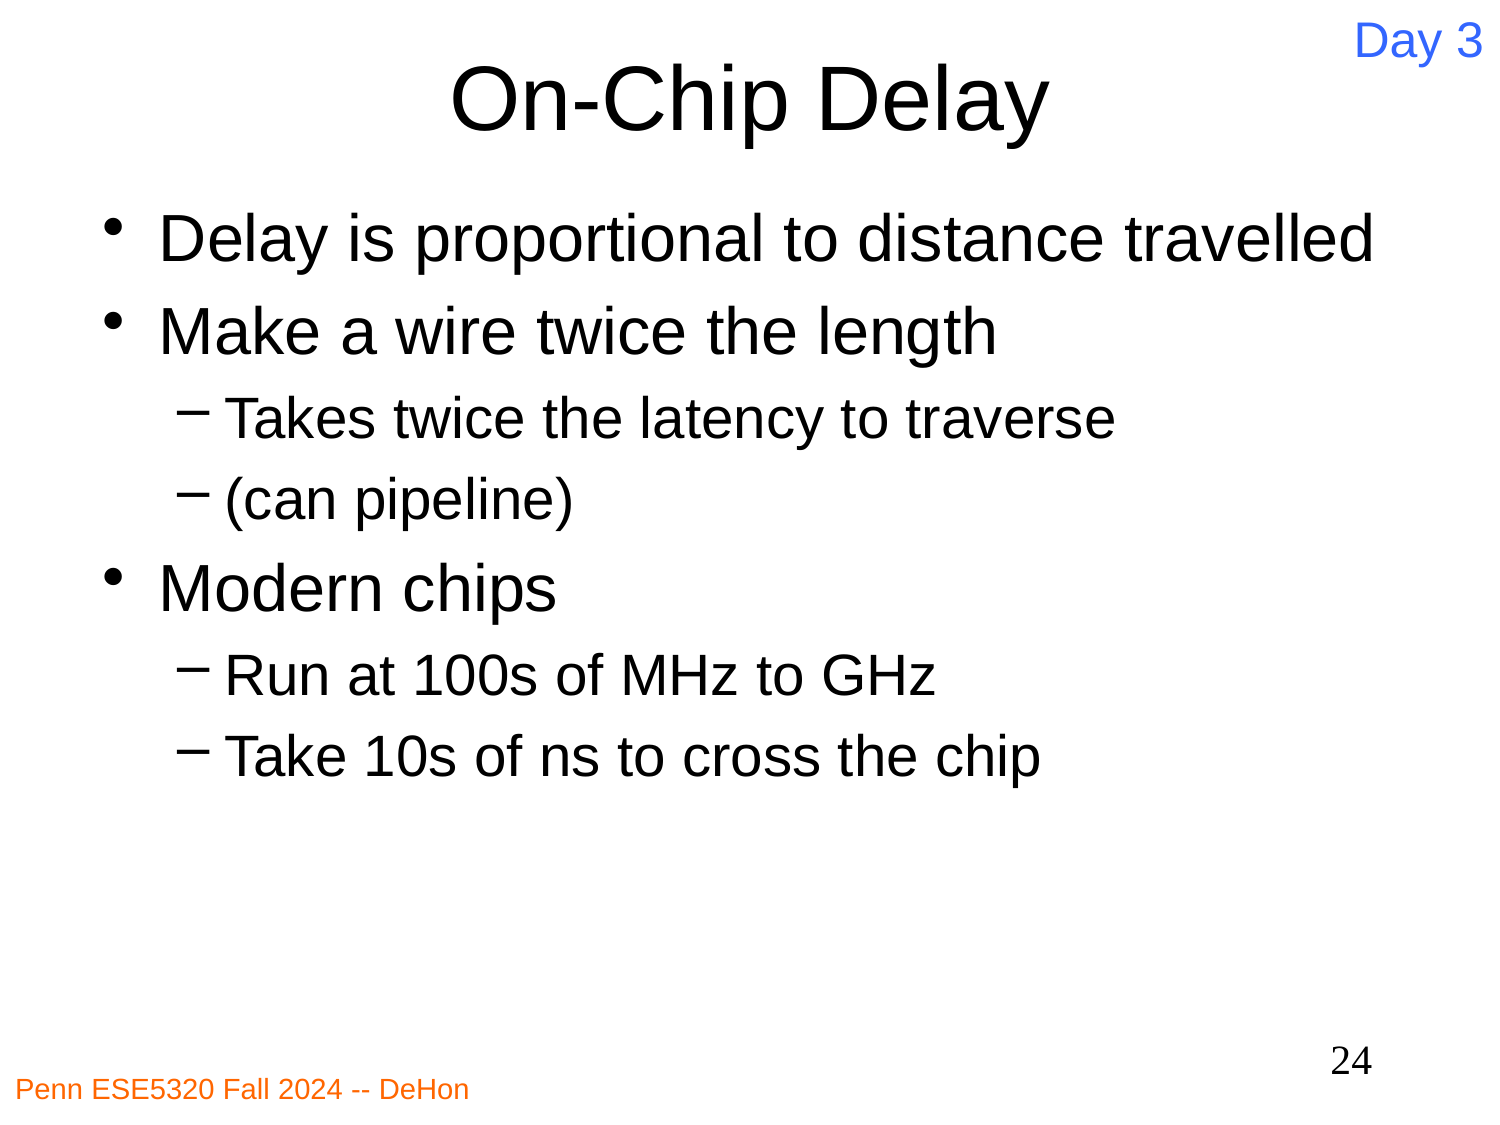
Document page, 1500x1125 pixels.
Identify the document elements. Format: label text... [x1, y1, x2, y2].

list Delay is proportional to distance travelled Make a wire twice the length Takes twice the latency to traverse (can pipeline) Modern chips Run at 100s of MHz to GHz Take 10s of ns to cross the chip [87, 187, 1426, 988]
slide_number 24 [1074, 1024, 1388, 1101]
title On-Chip Delay [112, 0, 1388, 187]
slide_number Penn ESE5320 Fall 2024 -- DeHon [0, 1062, 688, 1125]
text_box Day 3 [1338, 0, 1499, 75]
